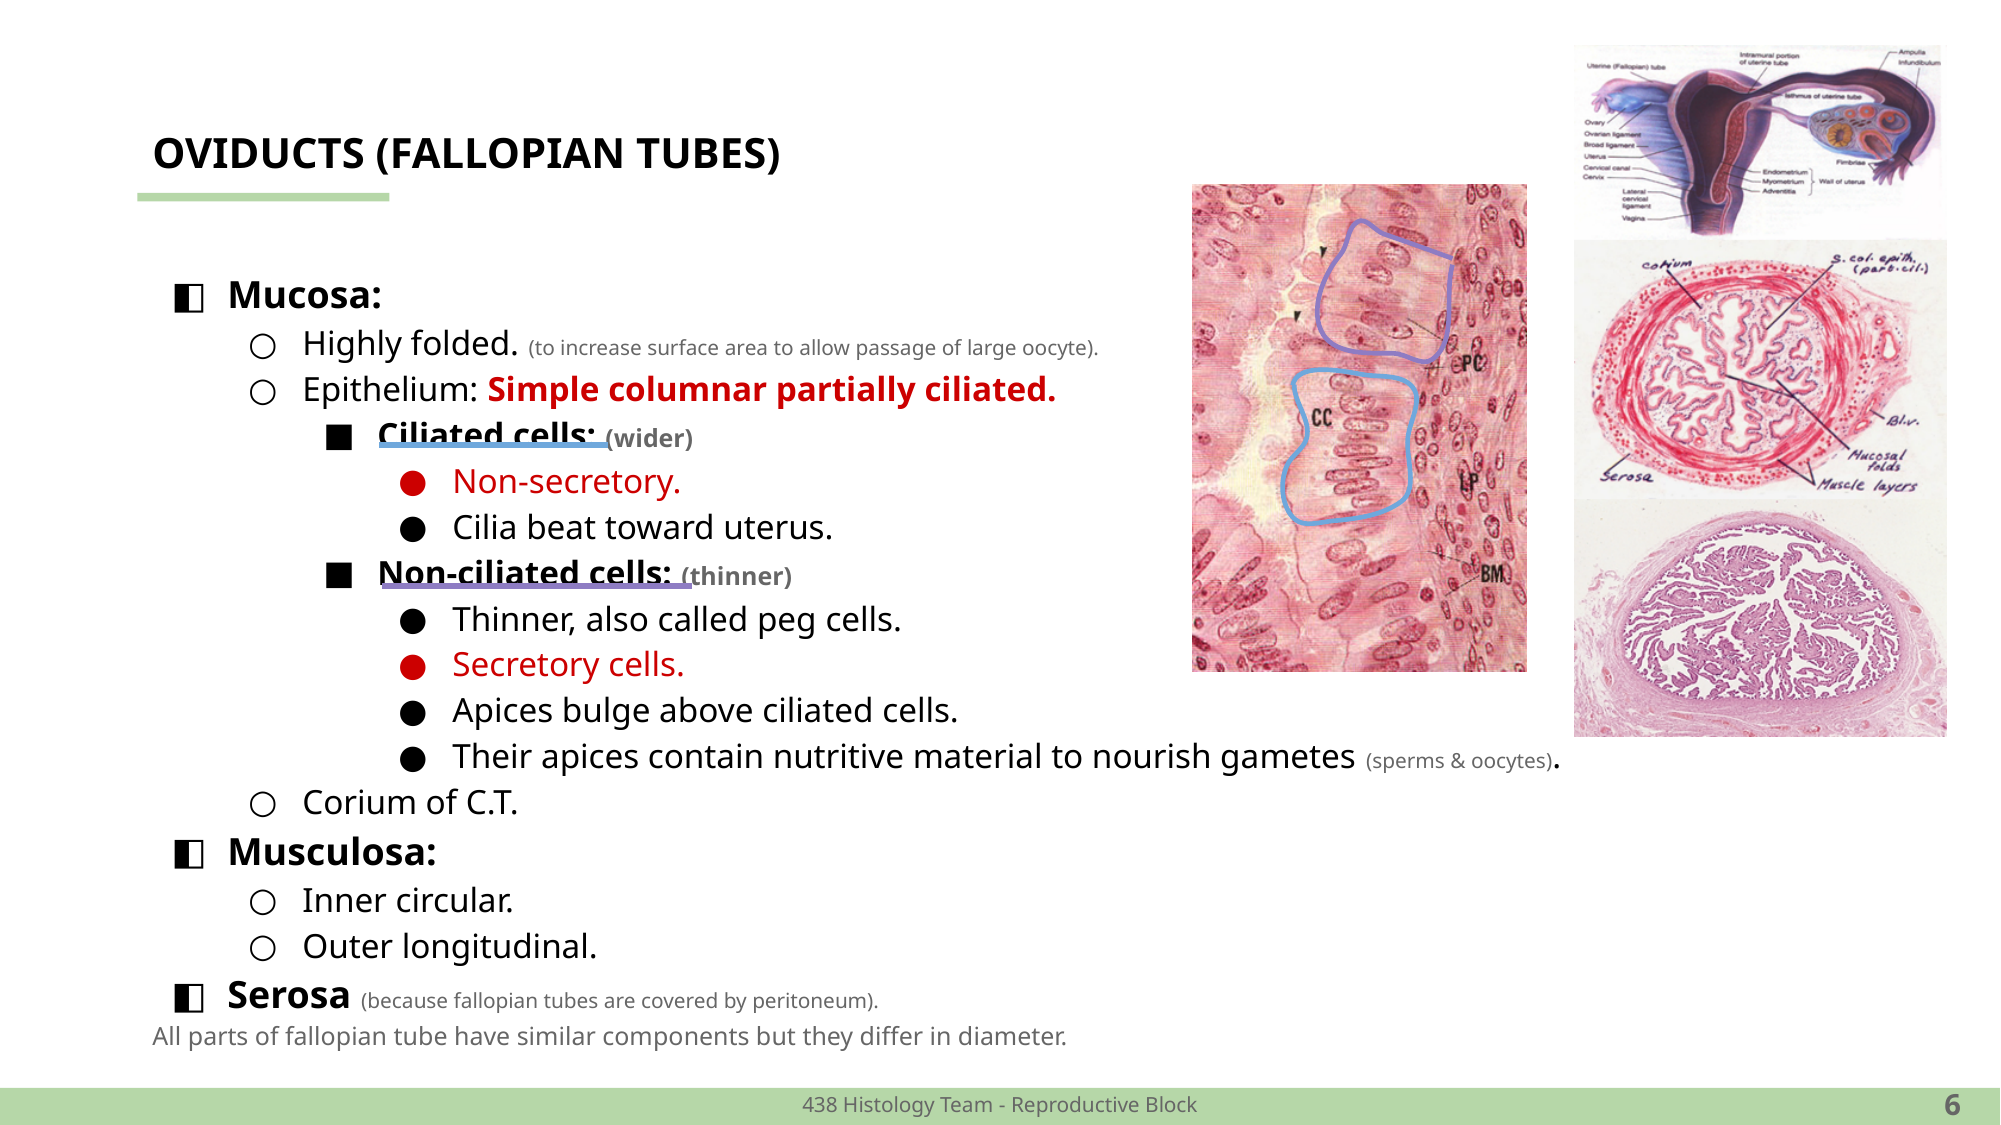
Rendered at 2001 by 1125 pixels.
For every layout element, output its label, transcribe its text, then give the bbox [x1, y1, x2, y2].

picture [1192, 184, 1527, 673]
slide_number ‹#› [1526, 1087, 1977, 1125]
list Mucosa: Highly folded. (to increase surface area to allow passage of large oocyte). Epithelium: Simple columnar partially ciliated. Ciliated cells: (wider) Non-secretory. Cilia beat toward uterus. Non-ciliated cells: (thinner) Thinner, also called peg cells. Secretory cells. Apices bulge above ciliated cells. Their apices contain nutritive material to nourish gametes (sperms & oocytes). Corium of C.T. Musculosa: Inner circular. Outer longitudinal. Serosa (because fallopian tubes are covered by peritoneum). All parts of fallopian tube have similar components but they differ in diameter. [137, 249, 1873, 1014]
title OVIDUCTS (FALLOPIAN TUBES) [137, 46, 1571, 193]
picture [1574, 44, 1947, 737]
